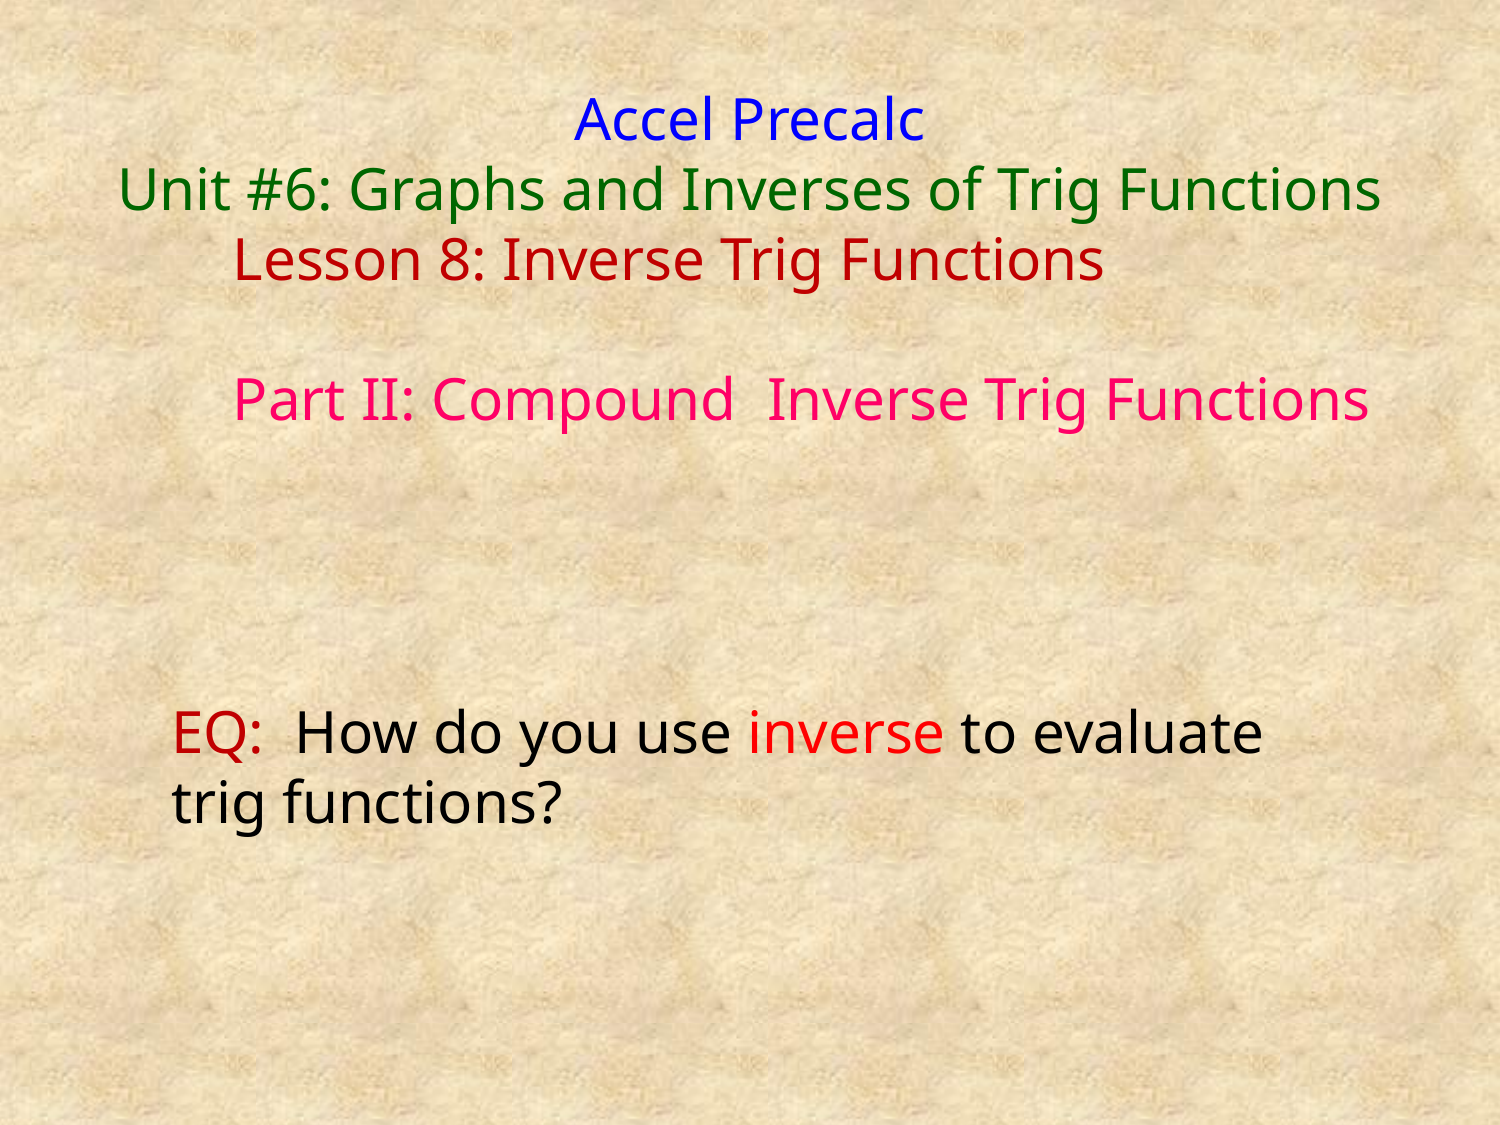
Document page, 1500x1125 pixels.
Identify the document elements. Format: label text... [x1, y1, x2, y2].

text_box Accel Precalc Unit #6: Graphs and Inverses of Trig Functions Lesson 8: Inverse Trig Functions Part II: Compound Inverse Trig Functions [68, 74, 1432, 510]
picture [0, 0, 1500, 1125]
text_box EQ: How do you use inverse to evaluate trig functions? [156, 687, 1344, 843]
